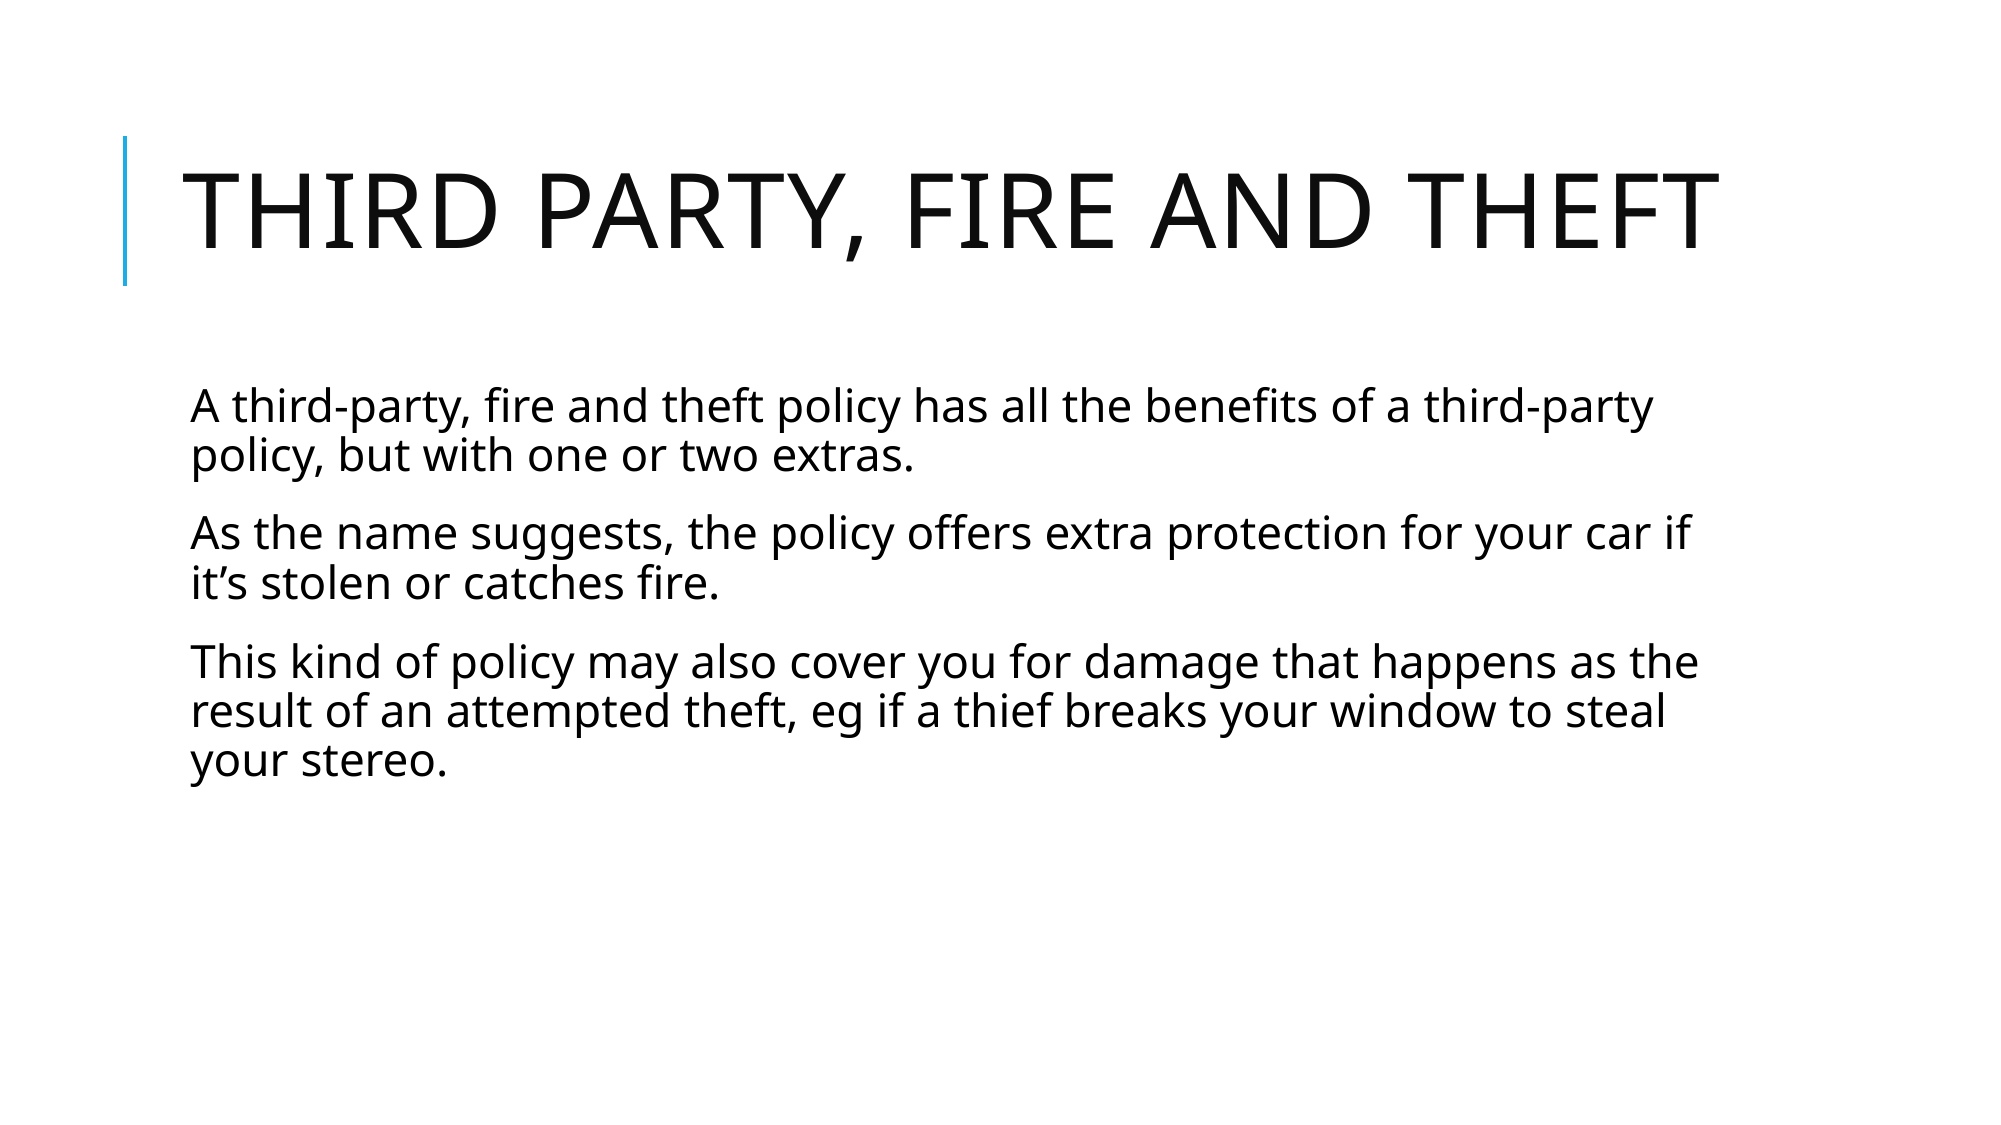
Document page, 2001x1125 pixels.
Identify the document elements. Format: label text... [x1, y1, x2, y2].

title Third Party, fire and theft [168, 96, 1763, 342]
list A third-party, fire and theft policy has all the benefits of a third-party policy, but with one or two extras. As the name suggests, the policy offers extra protection for your car if it’s stolen or catches fire. This kind of policy may also cover you for damage that happens as the result of an attempted theft, eg if a thief breaks your window to steal your stereo. [168, 375, 1763, 1035]
